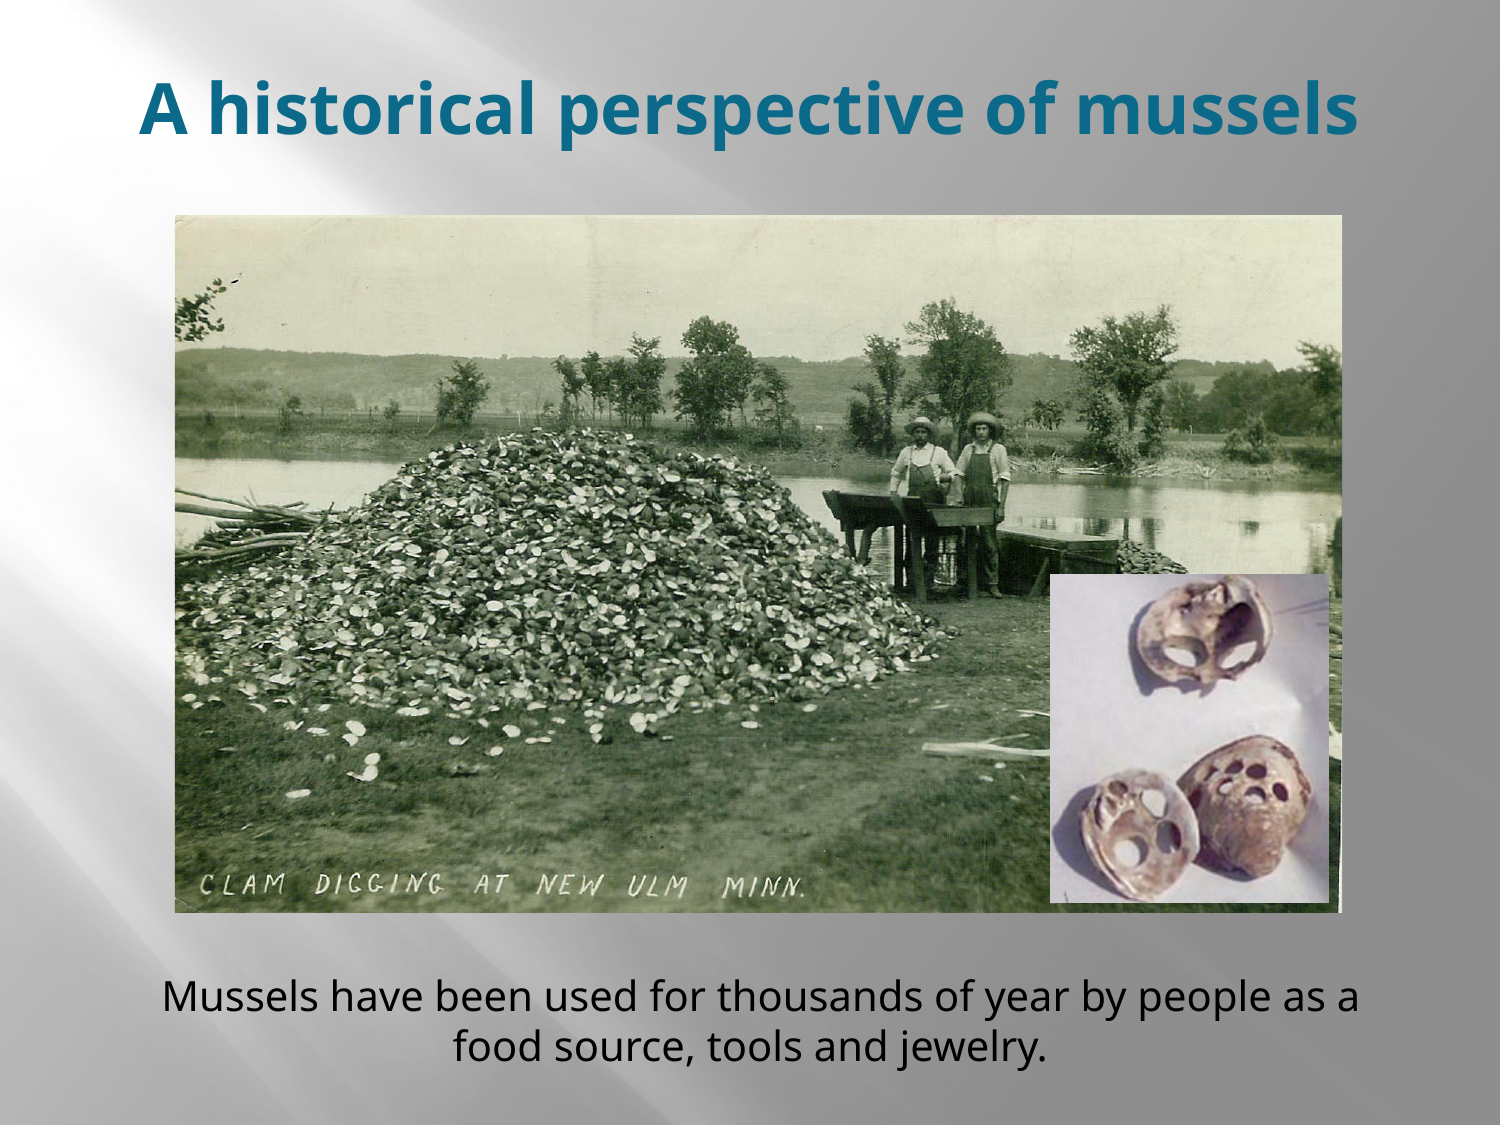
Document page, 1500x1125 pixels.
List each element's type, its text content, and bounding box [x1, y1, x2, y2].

title A historical perspective of mussels [75, 12, 1425, 200]
list Mussels have been used for thousands of year by people as a food source, tools and jewelry. [75, 962, 1425, 1088]
picture [174, 214, 1343, 913]
